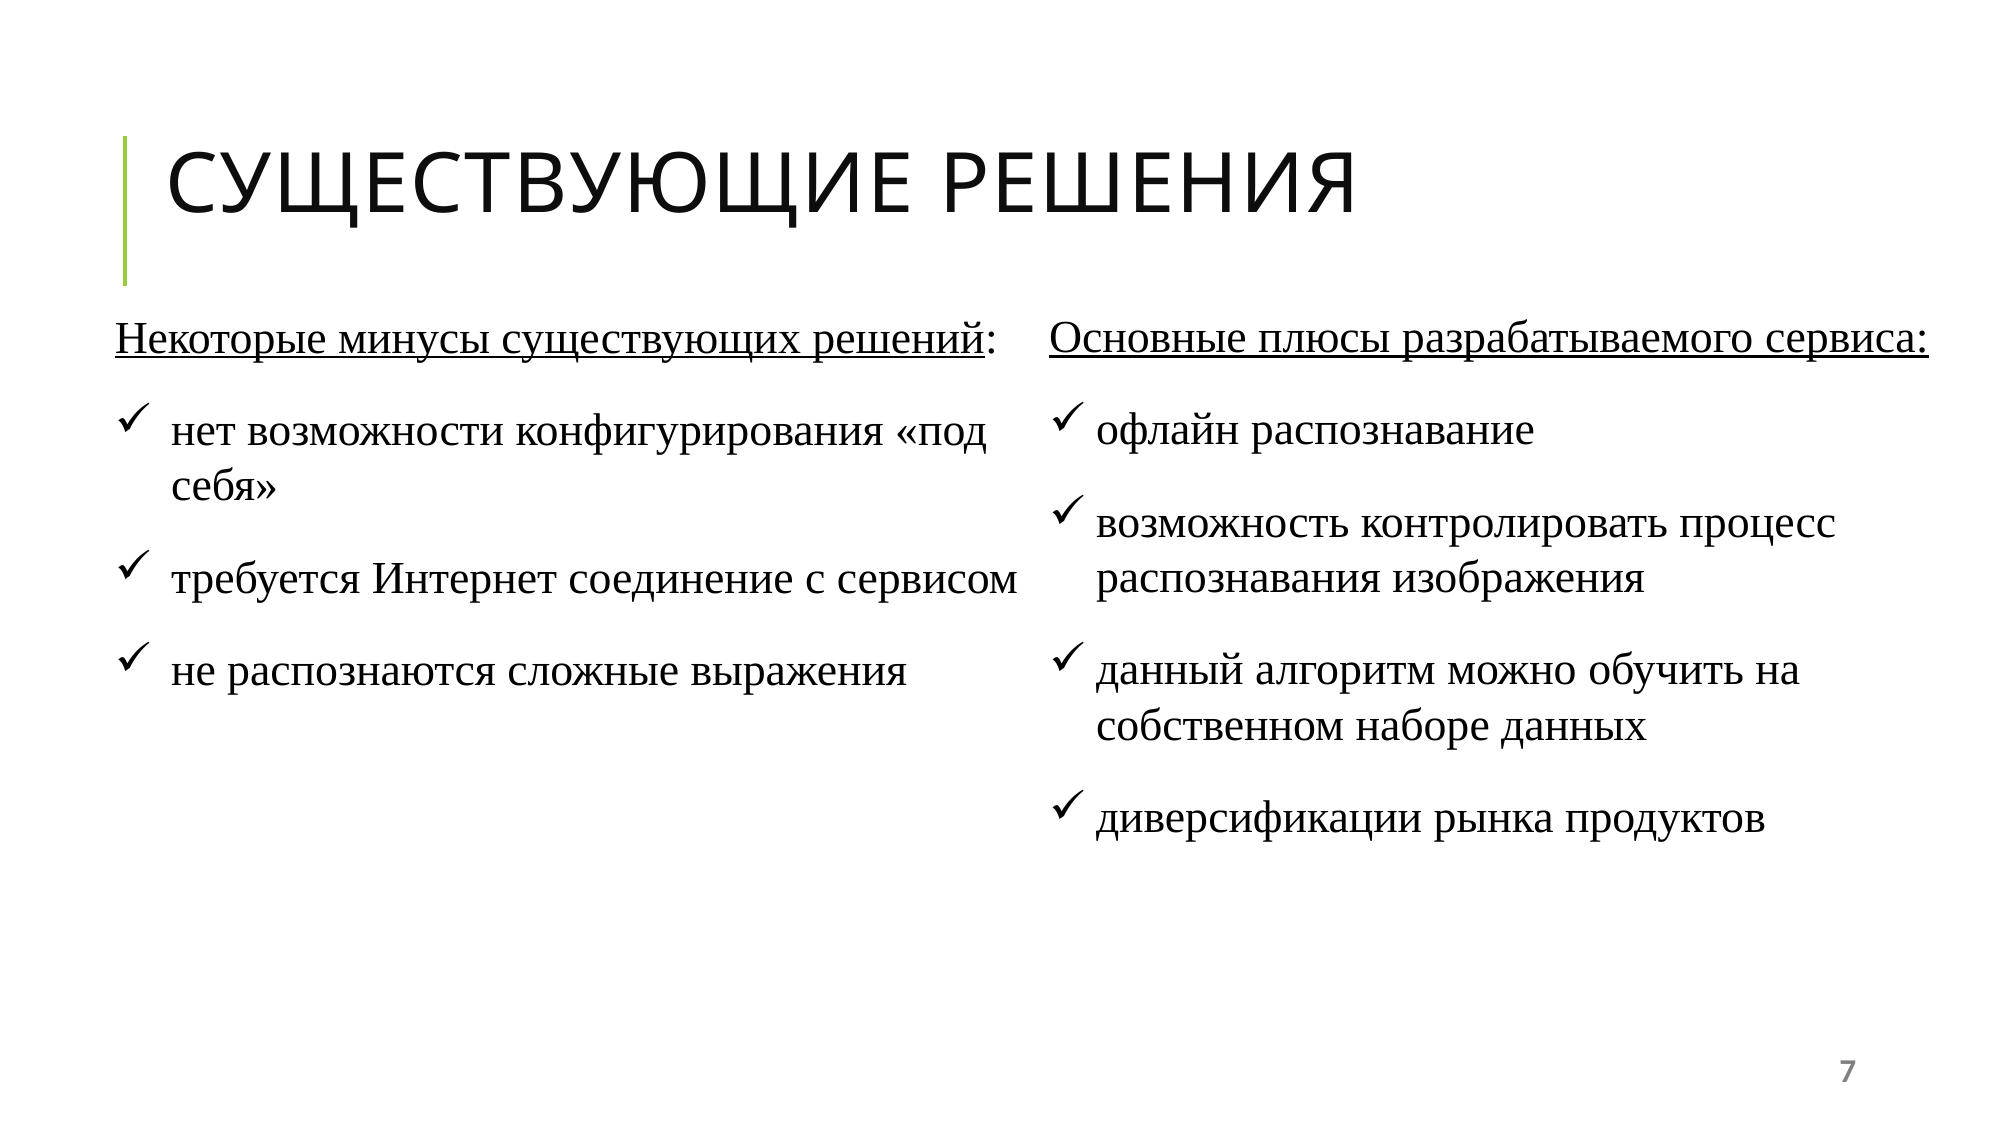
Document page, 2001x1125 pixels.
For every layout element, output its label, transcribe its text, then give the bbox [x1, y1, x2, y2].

title Существующие решения [149, 115, 1745, 299]
text_box Некоторые минусы существующих решений: нет возможности конфигурирования «под себя» требуется Интернет соединение с сервисом не распознаются сложные выражения [100, 299, 1034, 702]
text_box Основные плюсы разрабатываемого сервиса: офлайн распознавание возможность контролировать процесс распознавания изображения данный алгоритм можно обучить на собственном наборе данных диверсификации рынка продуктов [1034, 299, 1954, 907]
slide_number 7 [1824, 1046, 1984, 1092]
